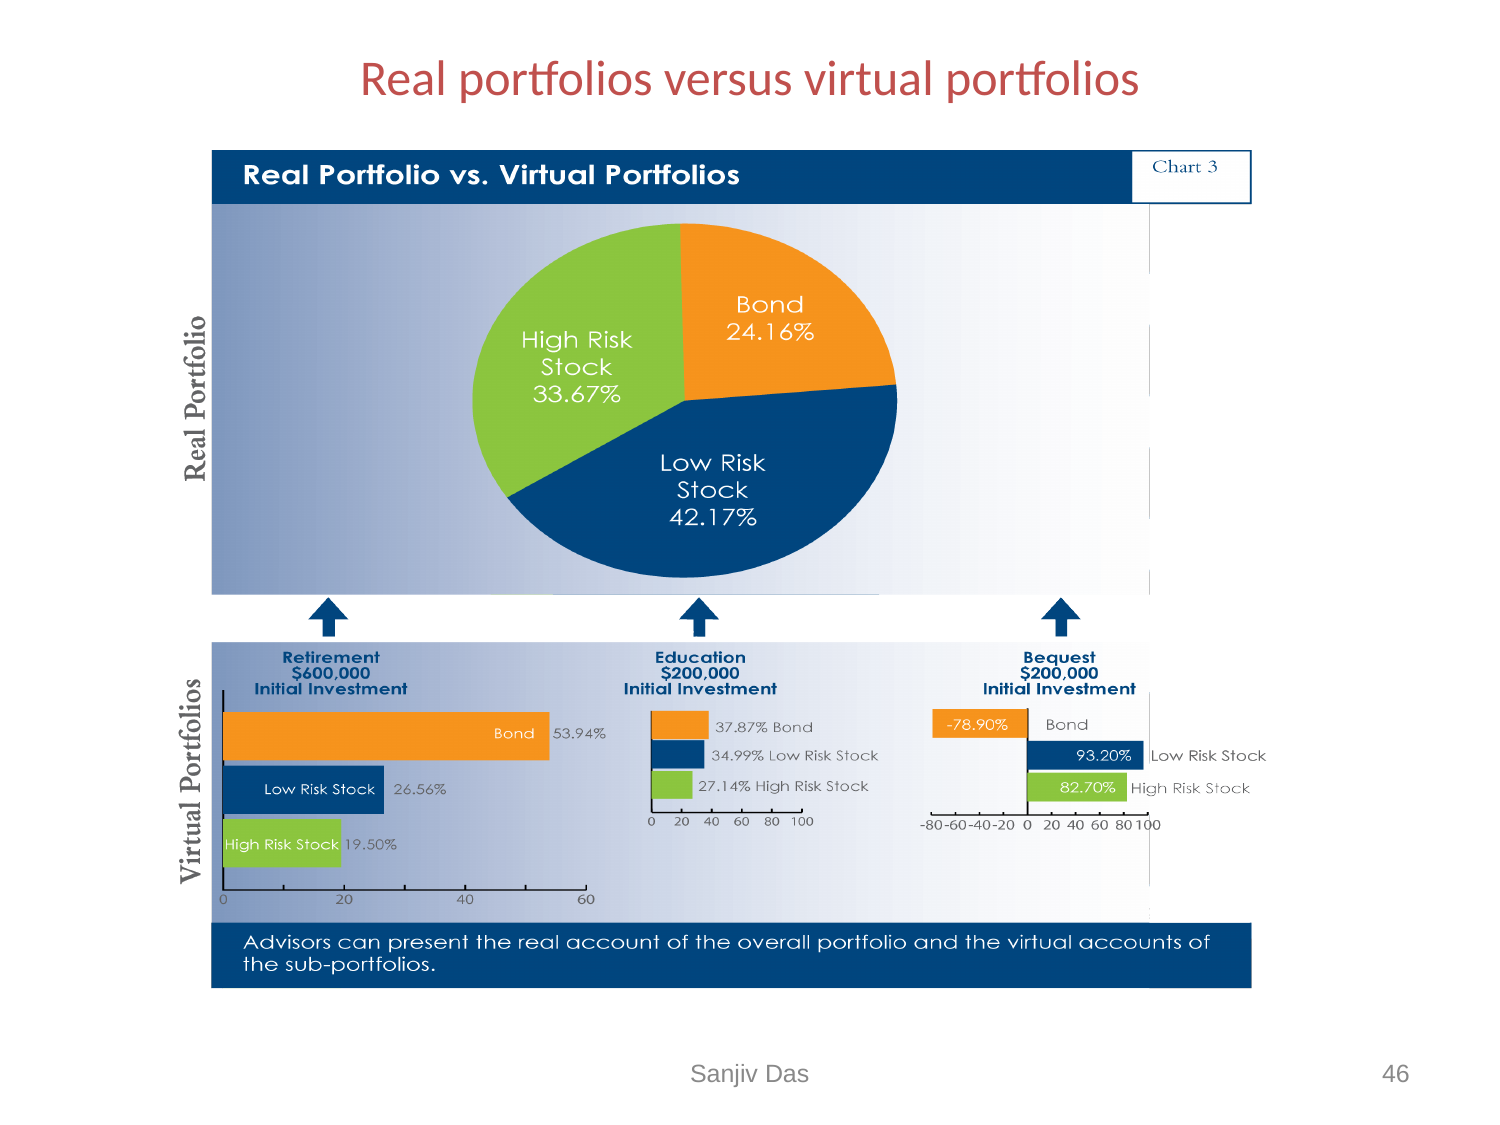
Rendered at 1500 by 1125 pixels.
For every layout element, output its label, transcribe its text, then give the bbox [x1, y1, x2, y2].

picture [174, 149, 1288, 1025]
slide_number 46 [1074, 1042, 1425, 1103]
footer Sanjiv Das [512, 1042, 988, 1103]
title Real portfolios versus virtual portfolios [75, 25, 1425, 125]
